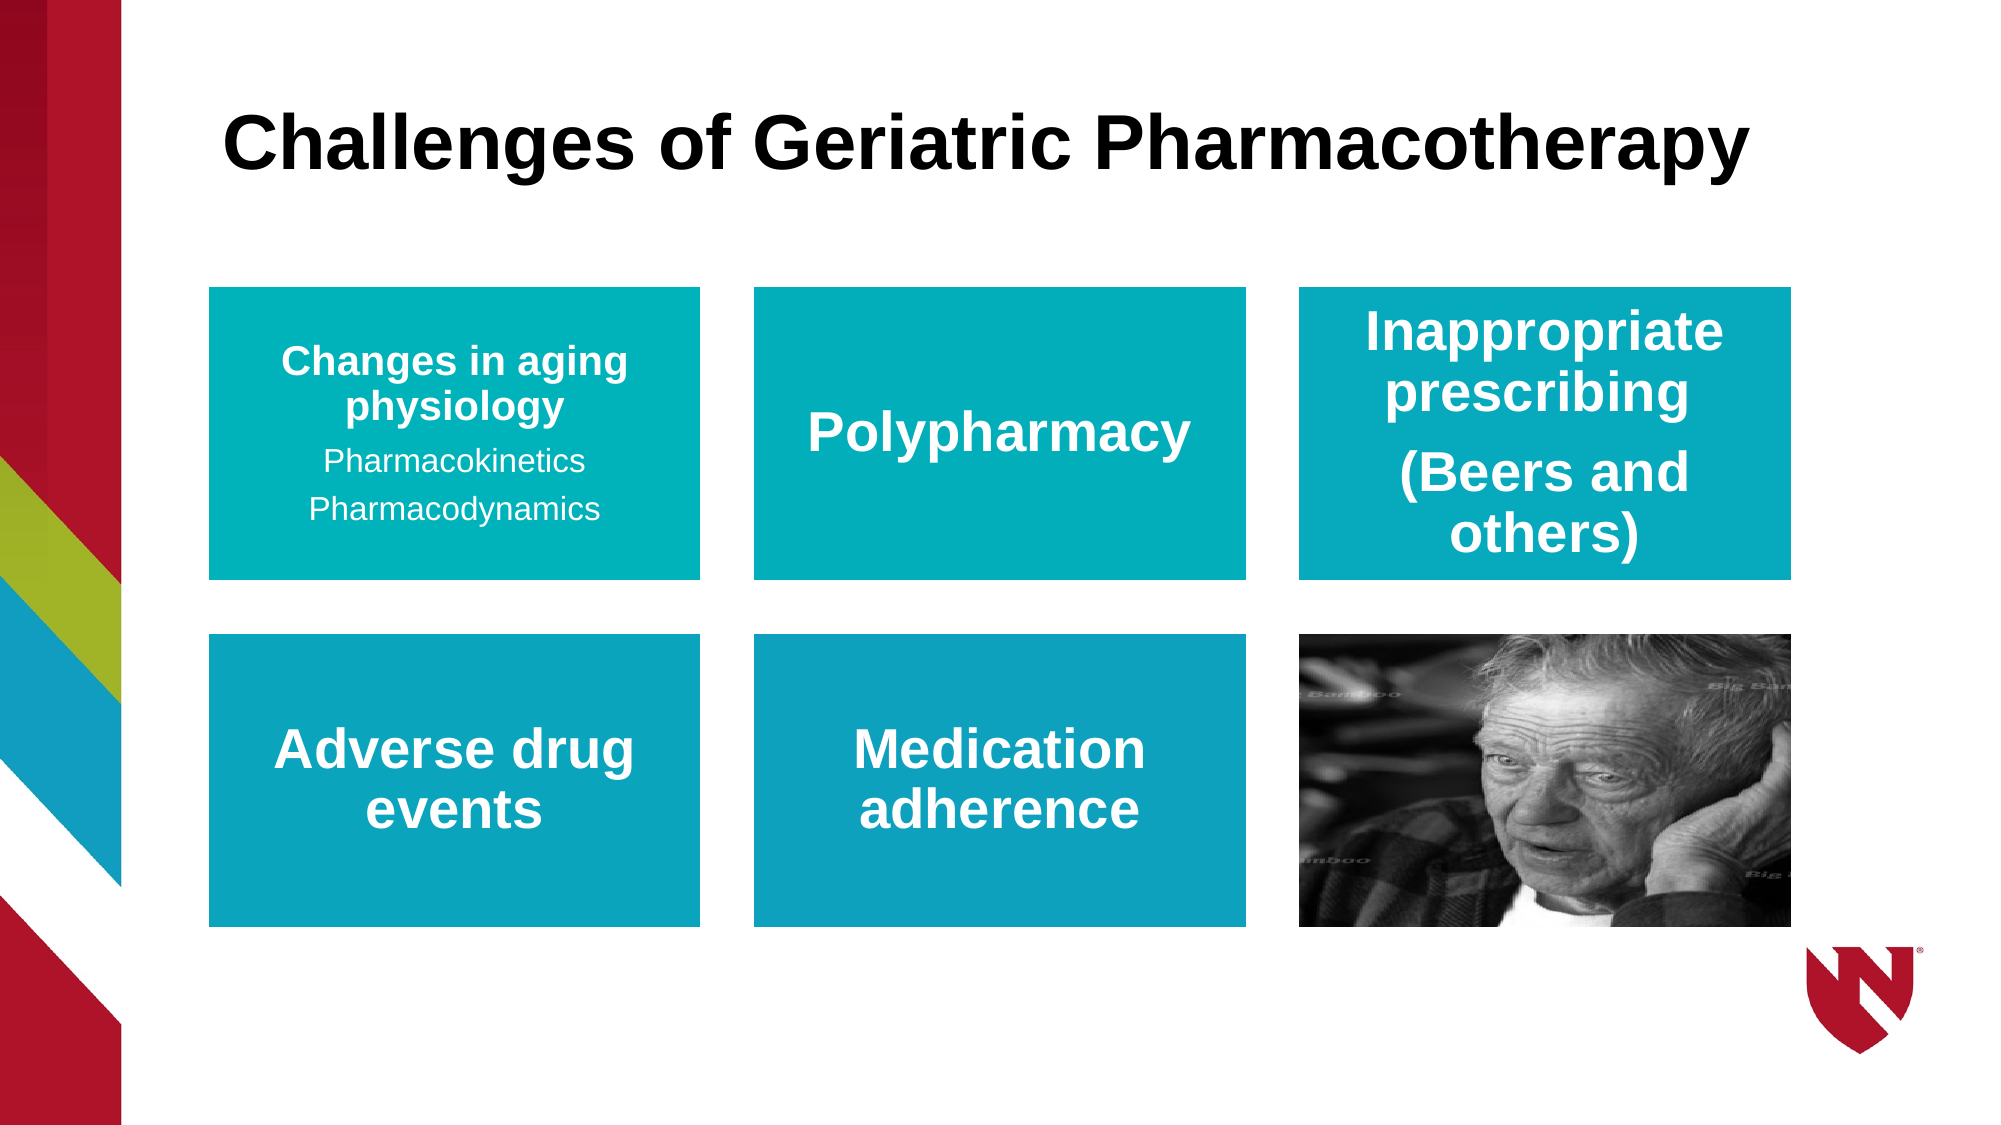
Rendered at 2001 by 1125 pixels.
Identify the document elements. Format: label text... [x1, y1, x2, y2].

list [206, 200, 1794, 1014]
picture [0, 0, 2000, 1125]
title Challenges of Geriatric Pharmacotherapy [207, 43, 1978, 245]
